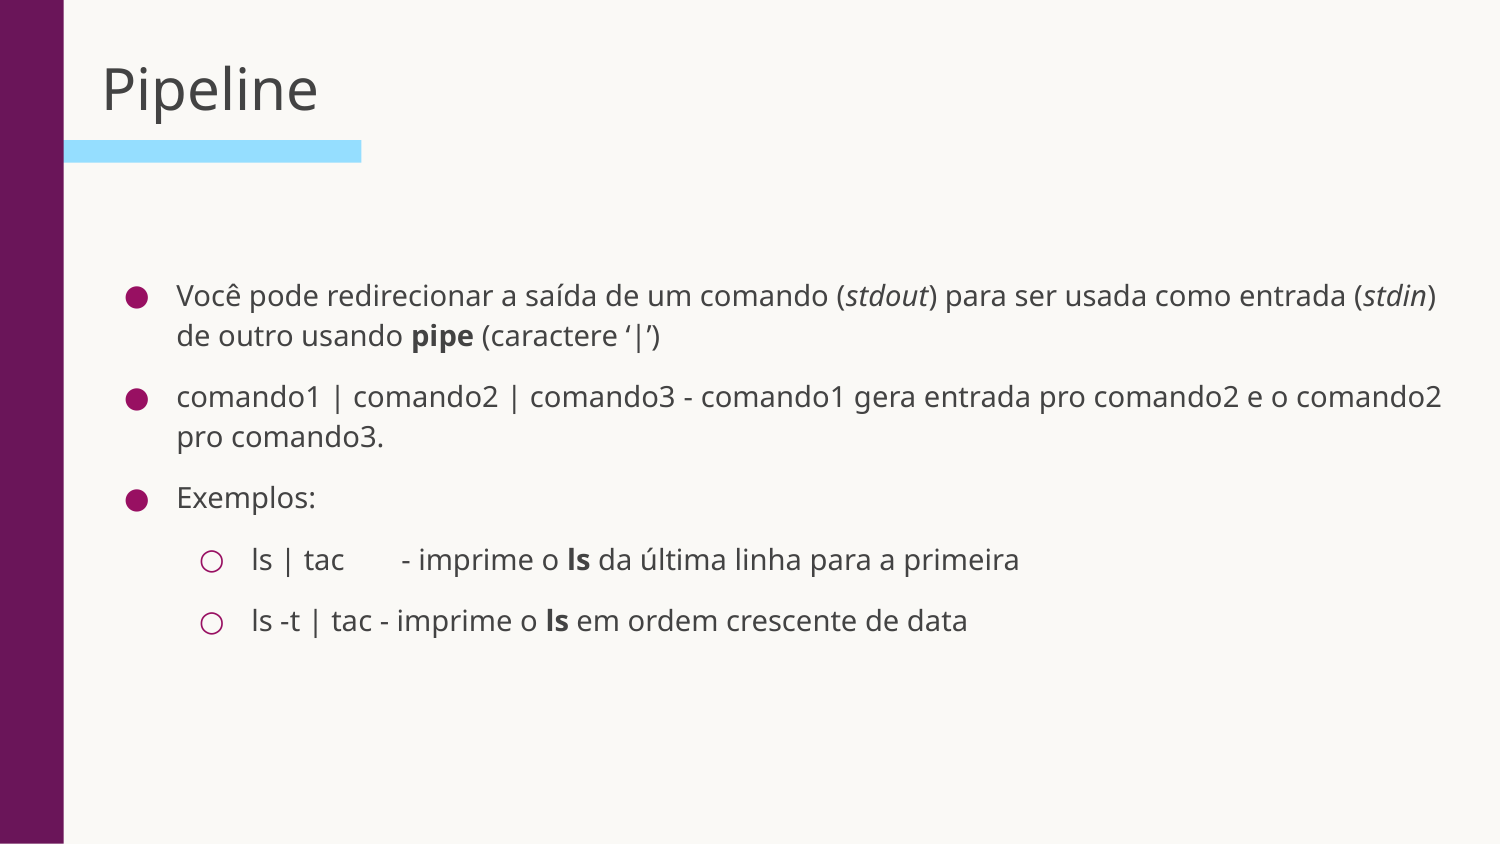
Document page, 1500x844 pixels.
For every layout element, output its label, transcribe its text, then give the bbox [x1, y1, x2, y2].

list Você pode redirecionar a saída de um comando (stdout) para ser usada como entrada (stdin) de outro usando pipe (caractere ‘|’) comando1 | comando2 | comando3 - comando1 gera entrada pro comando2 e o comando2 pro comando3. Exemplos: ls | tac - imprime o ls da última linha para a primeira ls -t | tac - imprime o ls em ordem crescente de data [86, 256, 1484, 817]
title Pipeline [86, 37, 1484, 200]
